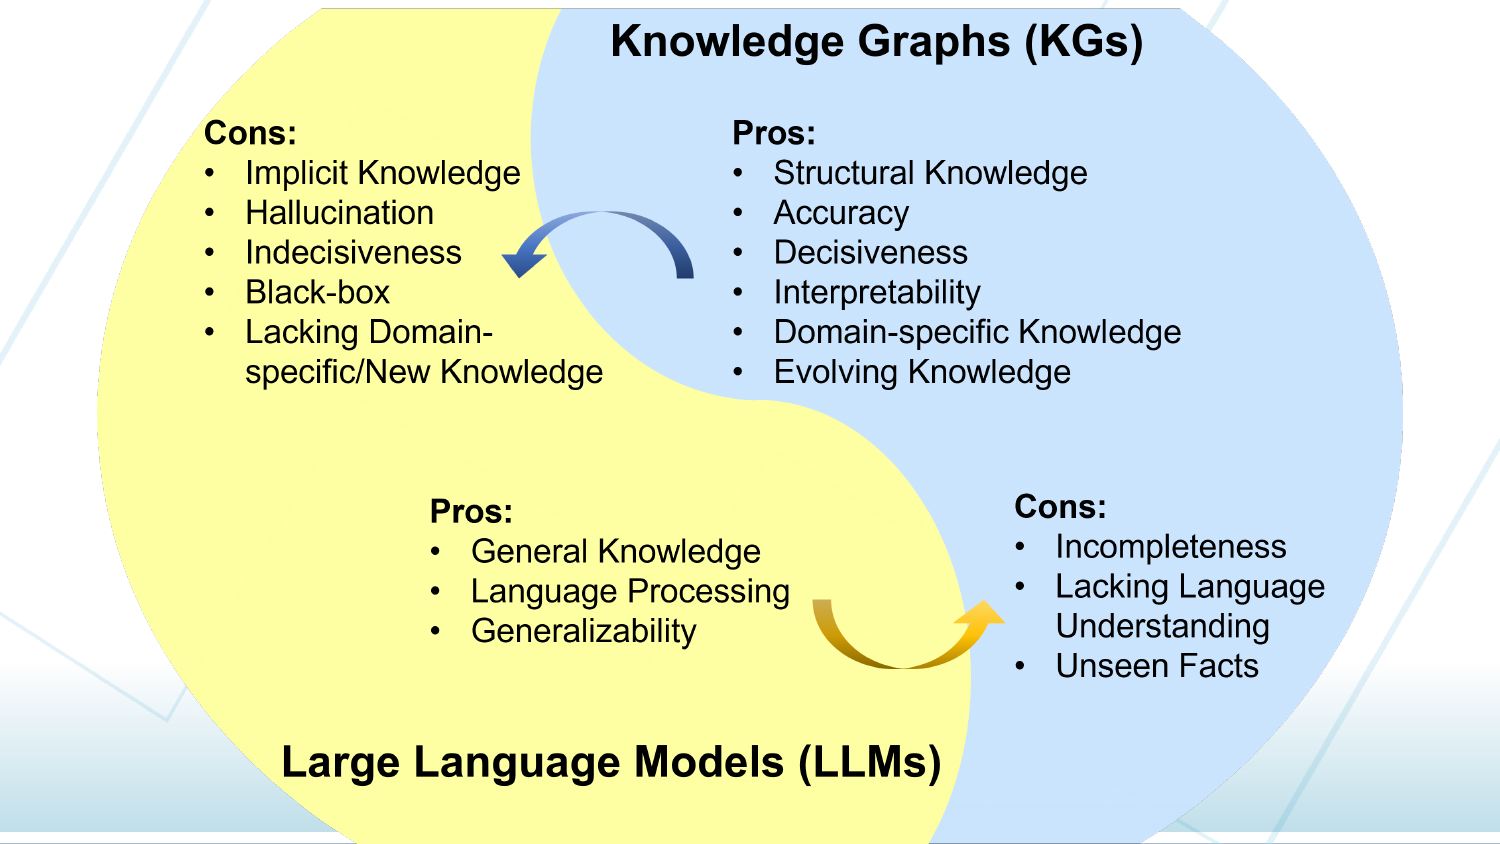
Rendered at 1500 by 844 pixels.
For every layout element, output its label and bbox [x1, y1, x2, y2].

picture [97, 0, 1403, 844]
